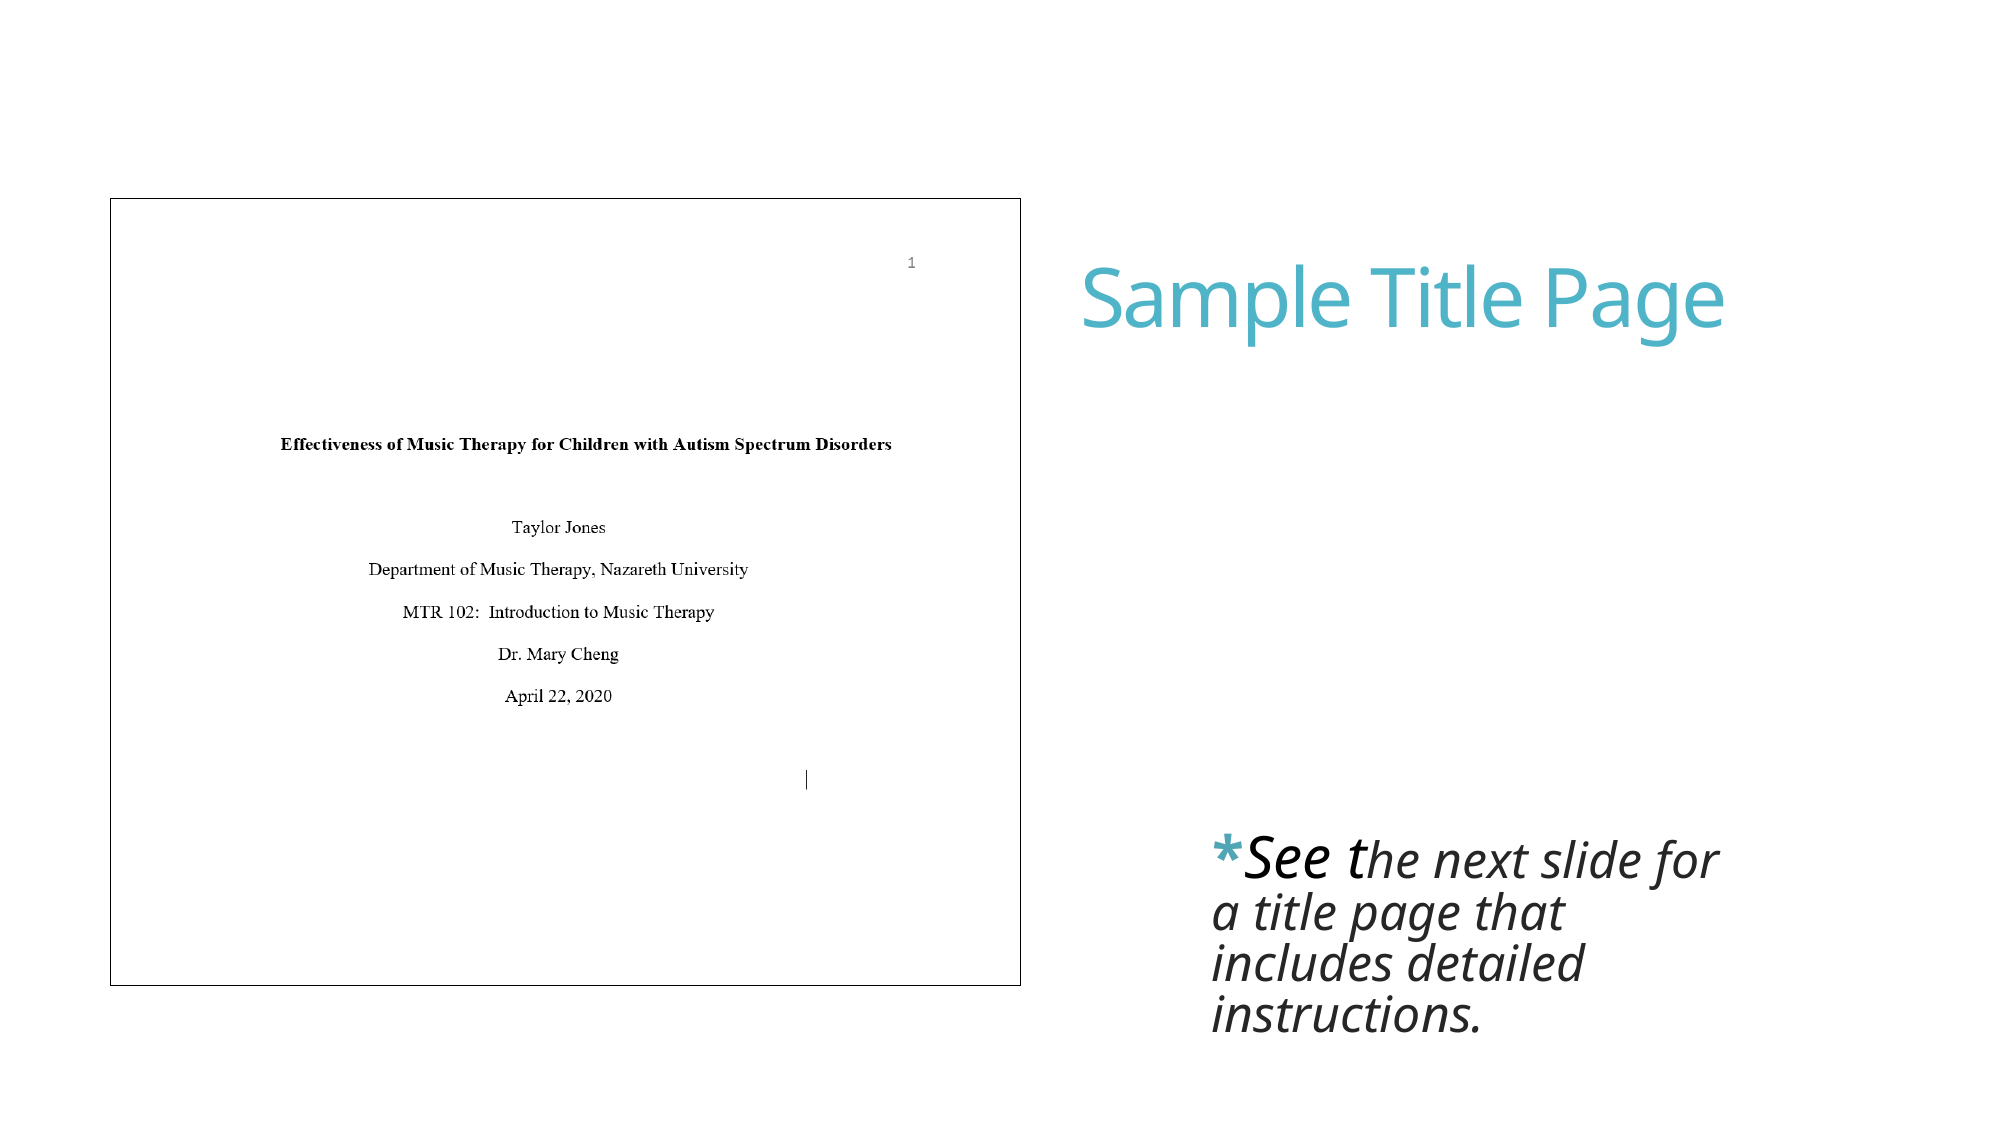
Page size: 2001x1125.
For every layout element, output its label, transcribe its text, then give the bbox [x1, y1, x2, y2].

title Sample Title Page [1065, 81, 1875, 354]
list *See the next slide for a title page that includes detailed instructions. [1181, 345, 1759, 986]
picture [110, 197, 1021, 986]
